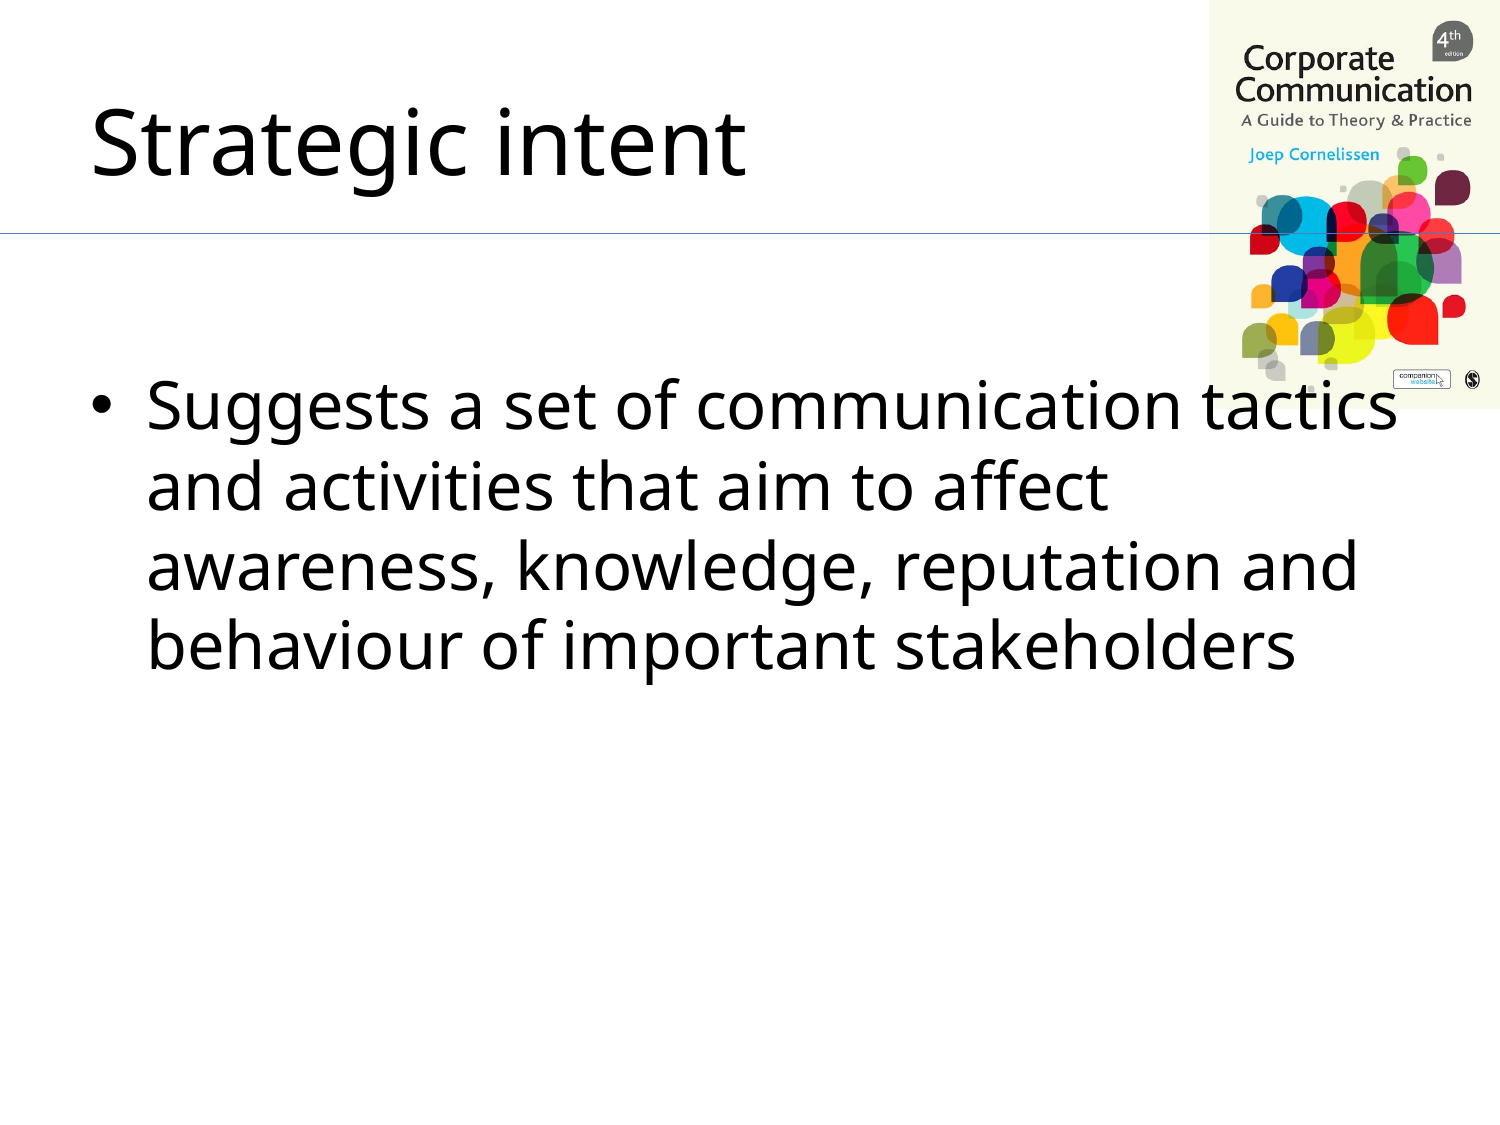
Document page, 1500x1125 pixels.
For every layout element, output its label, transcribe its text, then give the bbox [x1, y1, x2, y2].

title Strategic intent [75, 45, 1425, 233]
list Suggests a set of communication tactics and activities that aim to affect awareness, knowledge, reputation and behaviour of important stakeholders [75, 262, 1425, 1005]
picture [1209, 0, 1500, 233]
picture [1209, 234, 1500, 409]
